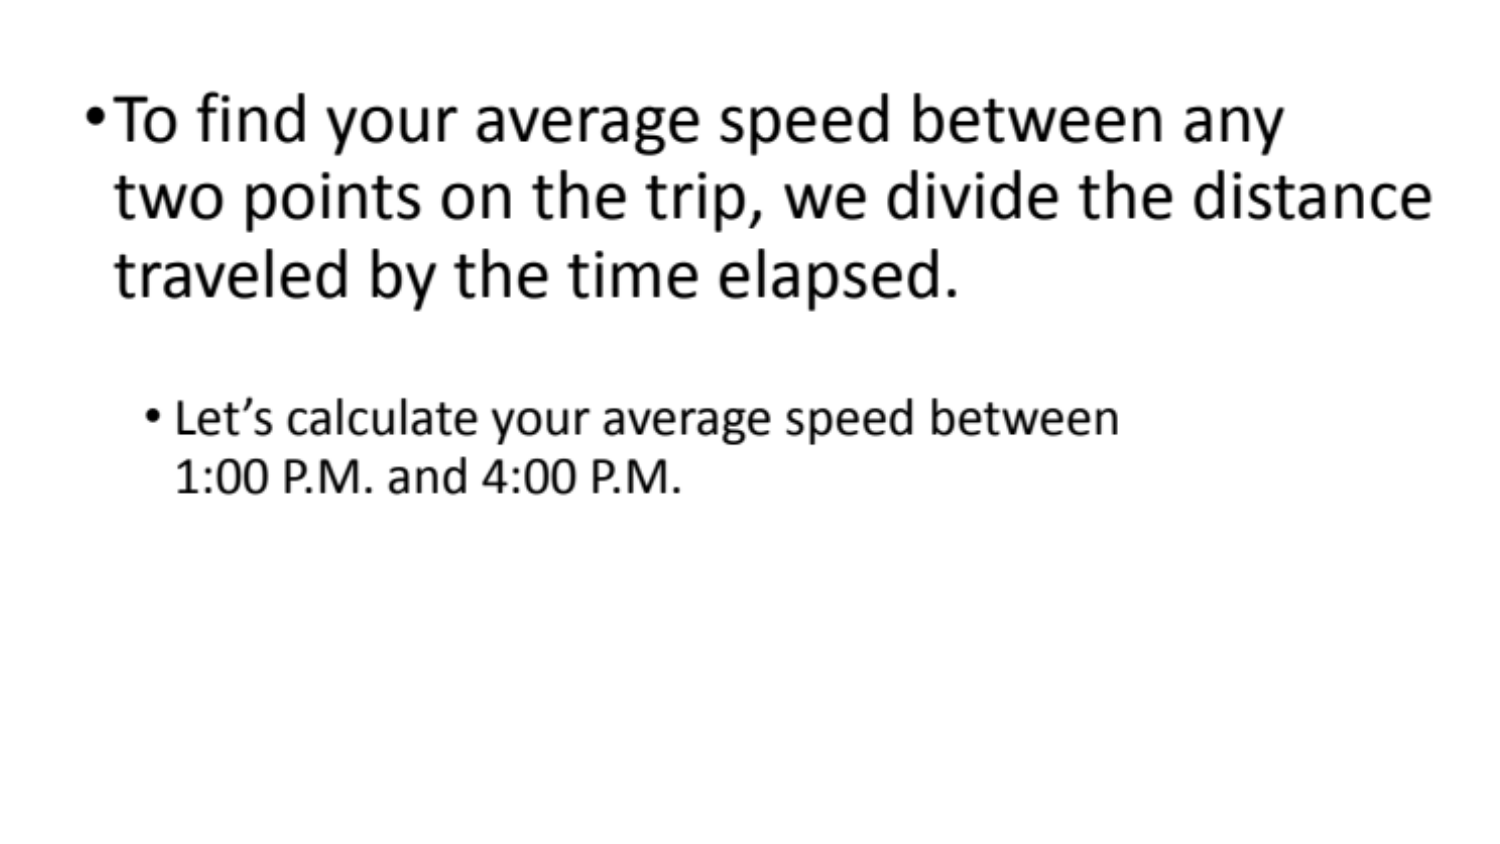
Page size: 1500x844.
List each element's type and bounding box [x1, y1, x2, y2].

picture [38, 41, 1487, 526]
